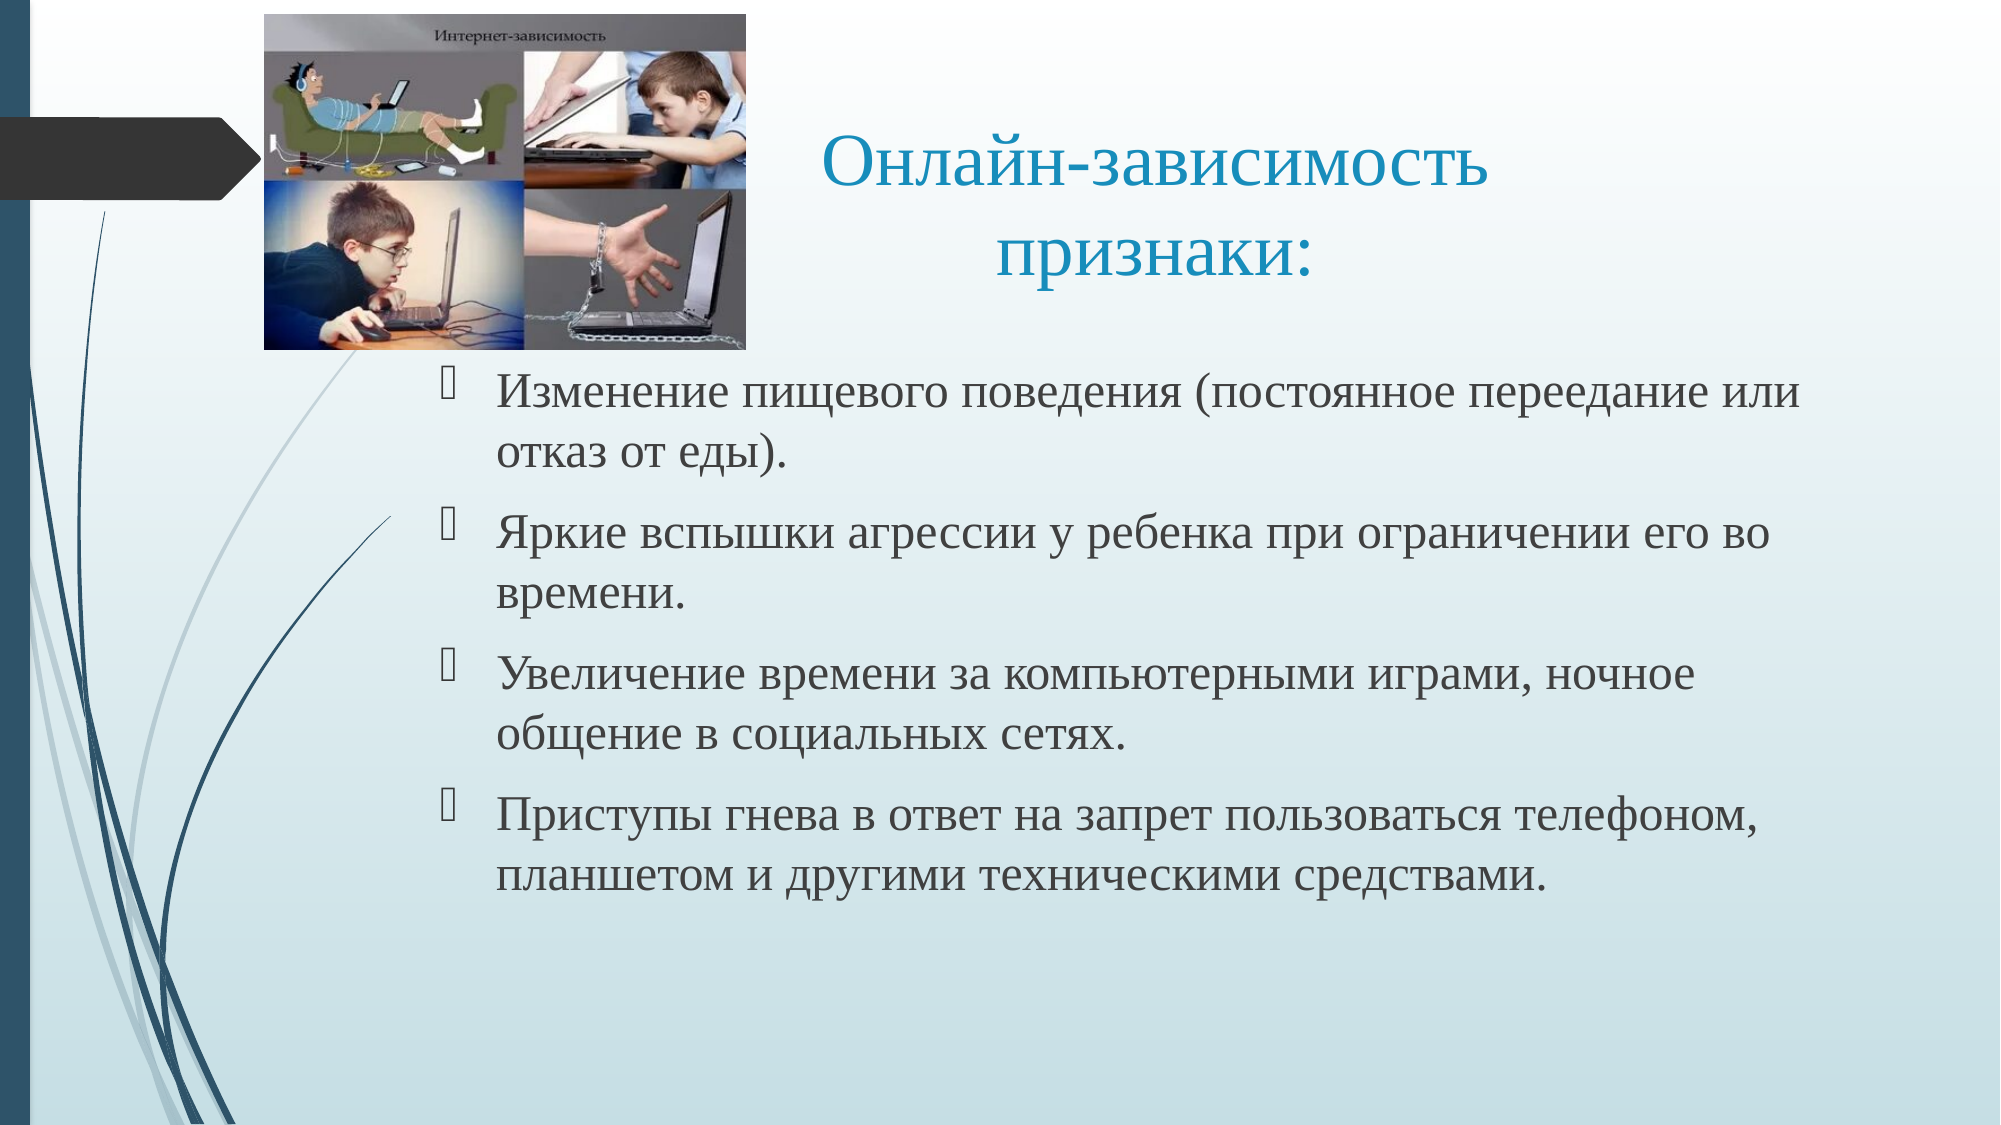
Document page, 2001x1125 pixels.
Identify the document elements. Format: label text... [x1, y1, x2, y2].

list Изменение пищевого поведения (постоянное переедание или отказ от еды). Яркие вспышки агрессии у ребенка при ограничении его во времени. Увеличение времени за компьютерными играми, ночное общение в социальных сетях. Приступы гнева в ответ на запрет пользоваться телефоном, планшетом и другими техническими средствами. [424, 350, 1888, 970]
picture [264, 14, 747, 351]
title Онлайн-зависимость признаки: [751, 102, 1888, 313]
